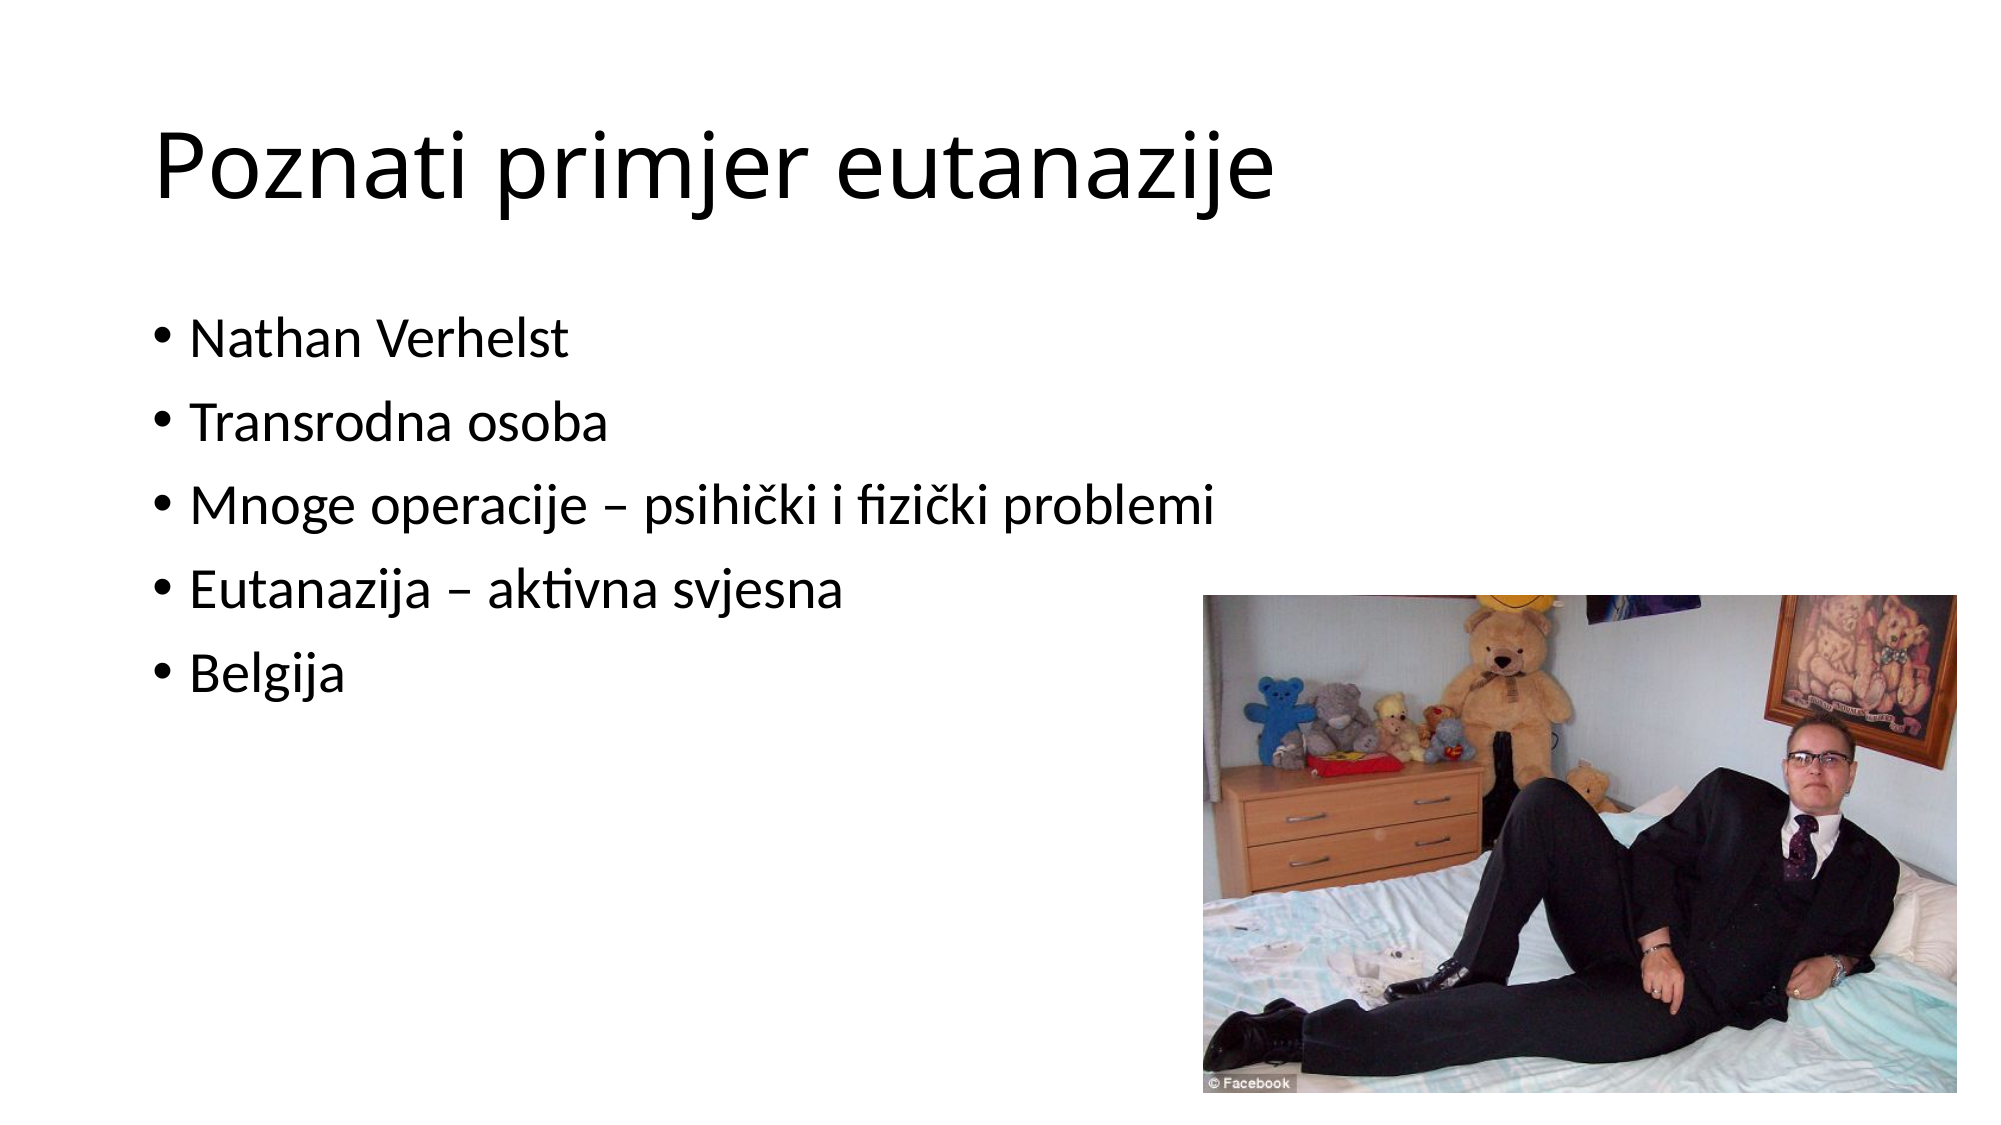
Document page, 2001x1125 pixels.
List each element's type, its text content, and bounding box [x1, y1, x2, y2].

title Poznati primjer eutanazije [137, 59, 1863, 278]
picture [1203, 595, 1957, 1093]
list Nathan Verhelst Transrodna osoba Mnoge operacije – psihički i fizički problemi Eutanazija – aktivna svjesna Belgija [137, 299, 1863, 1014]
